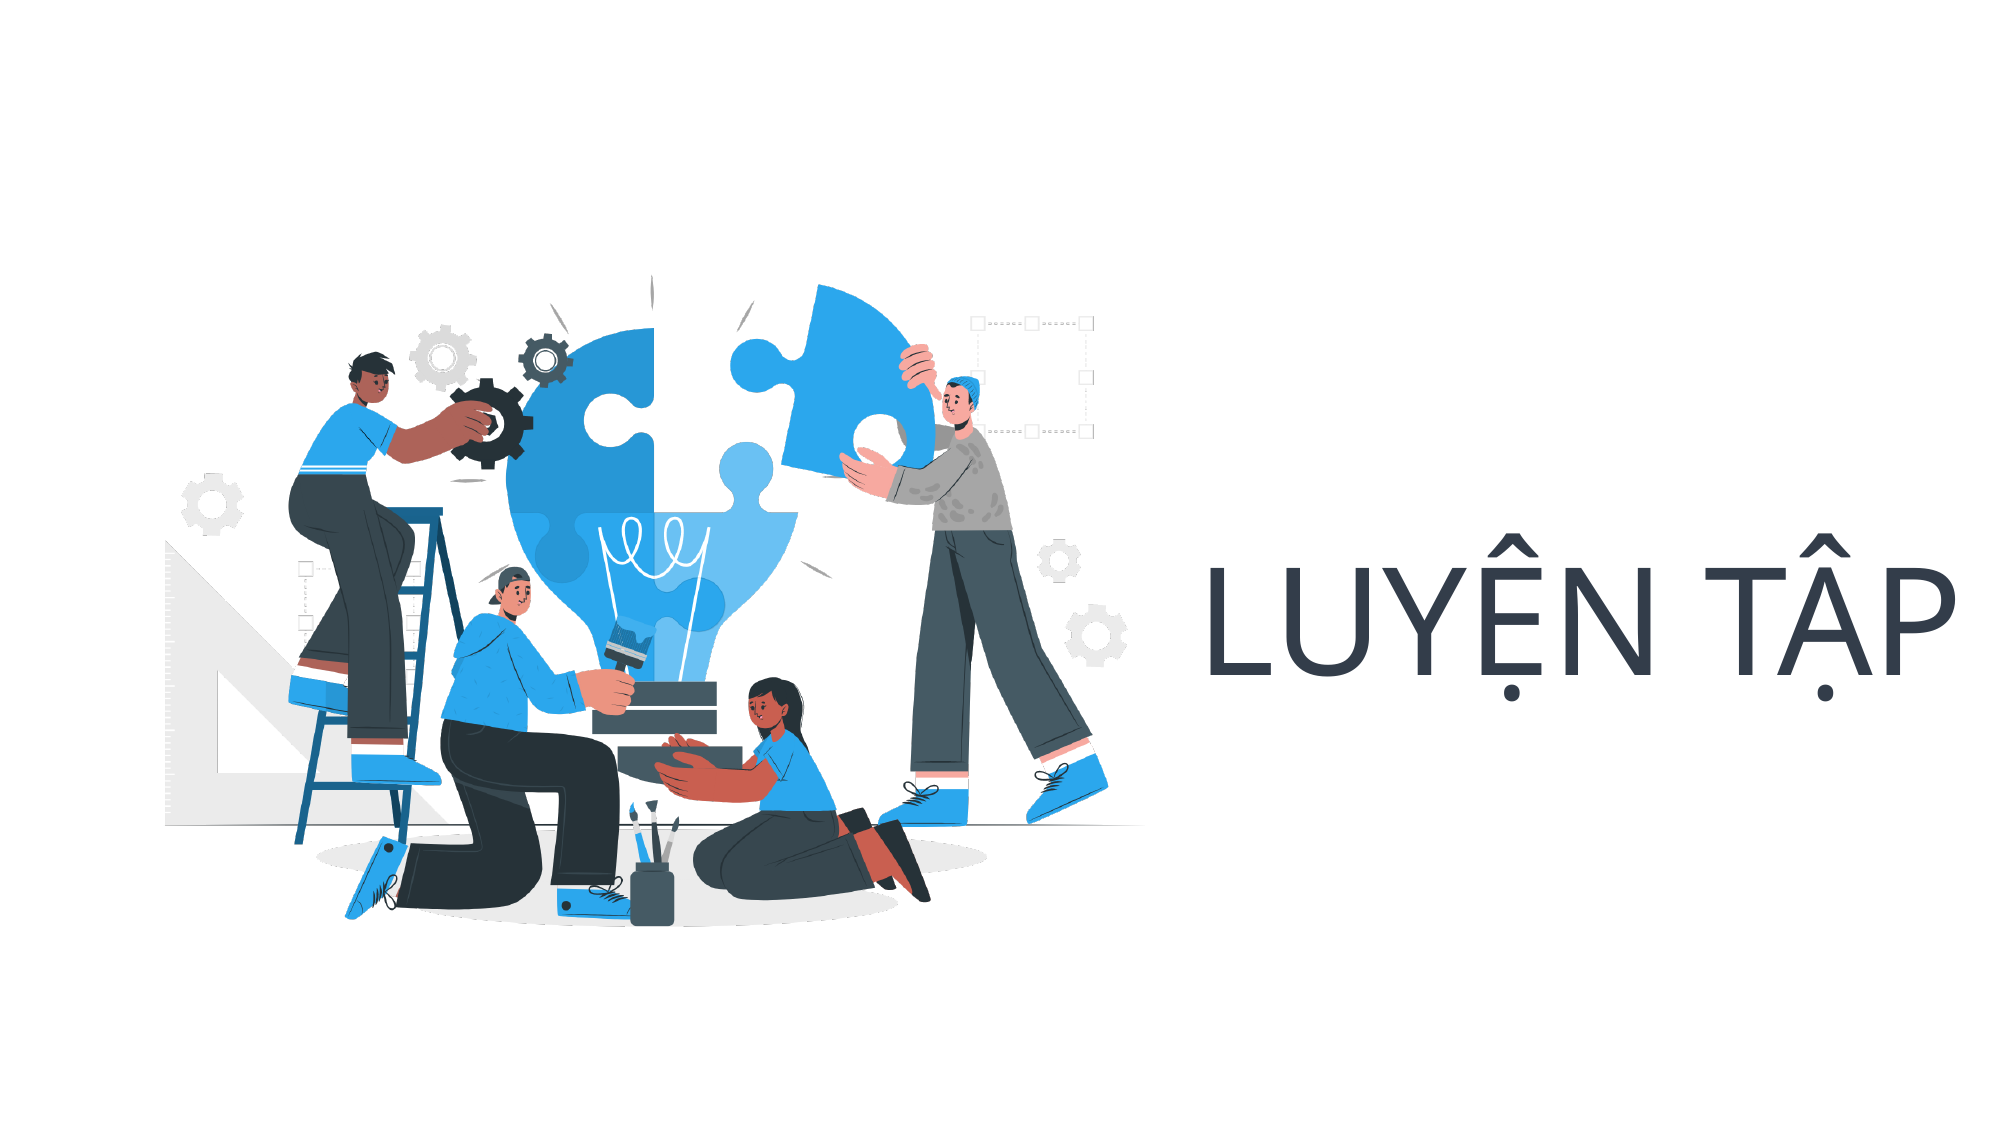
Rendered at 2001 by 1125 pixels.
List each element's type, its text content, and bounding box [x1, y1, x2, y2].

text_box LUYỆN TẬP [1217, 525, 1965, 706]
picture [91, 29, 1217, 1125]
